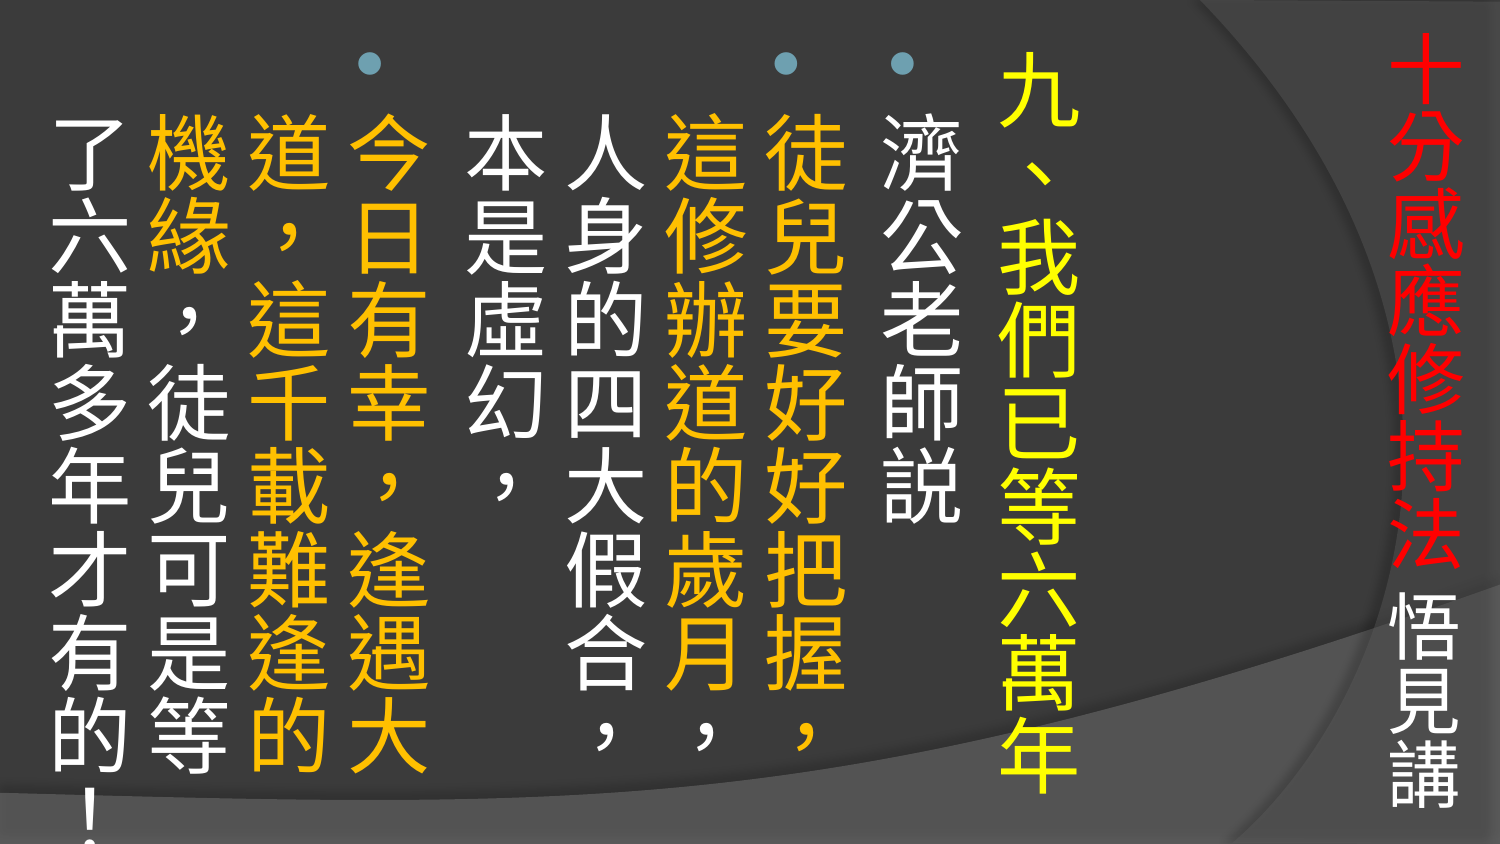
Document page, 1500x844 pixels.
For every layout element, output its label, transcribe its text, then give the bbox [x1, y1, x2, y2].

title 十分感應修持法 悟見講 [1364, 21, 1483, 820]
list 九、我們已等六萬年 濟公老師説 徒兒要好好把握，這修辦道的歲月，人身的四大假合，本是虛幻， 今日有幸，逢遇大道，這千載難逢的機緣，徒兒可是等了六萬多年才有的！ [29, 27, 1365, 820]
